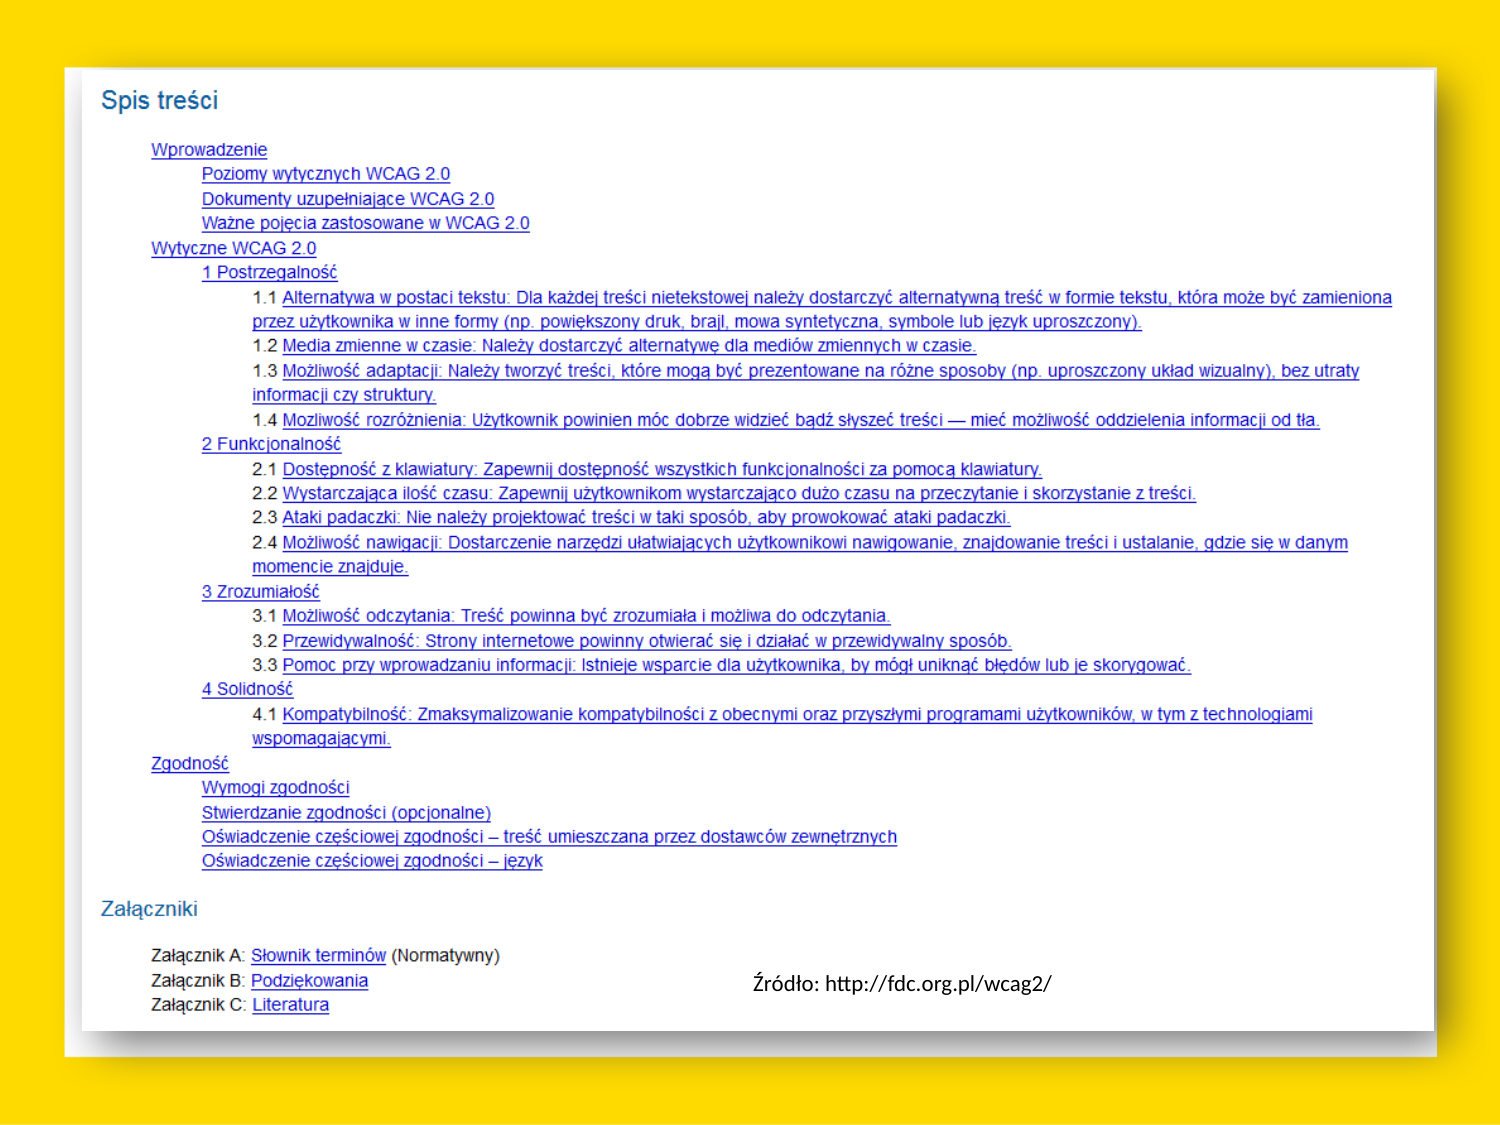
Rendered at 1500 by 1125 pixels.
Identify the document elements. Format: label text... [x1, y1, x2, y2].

picture [0, 0, 1500, 1125]
text_box Źródło: http://fdc.org.pl/wcag2/ [738, 1039, 1243, 1049]
